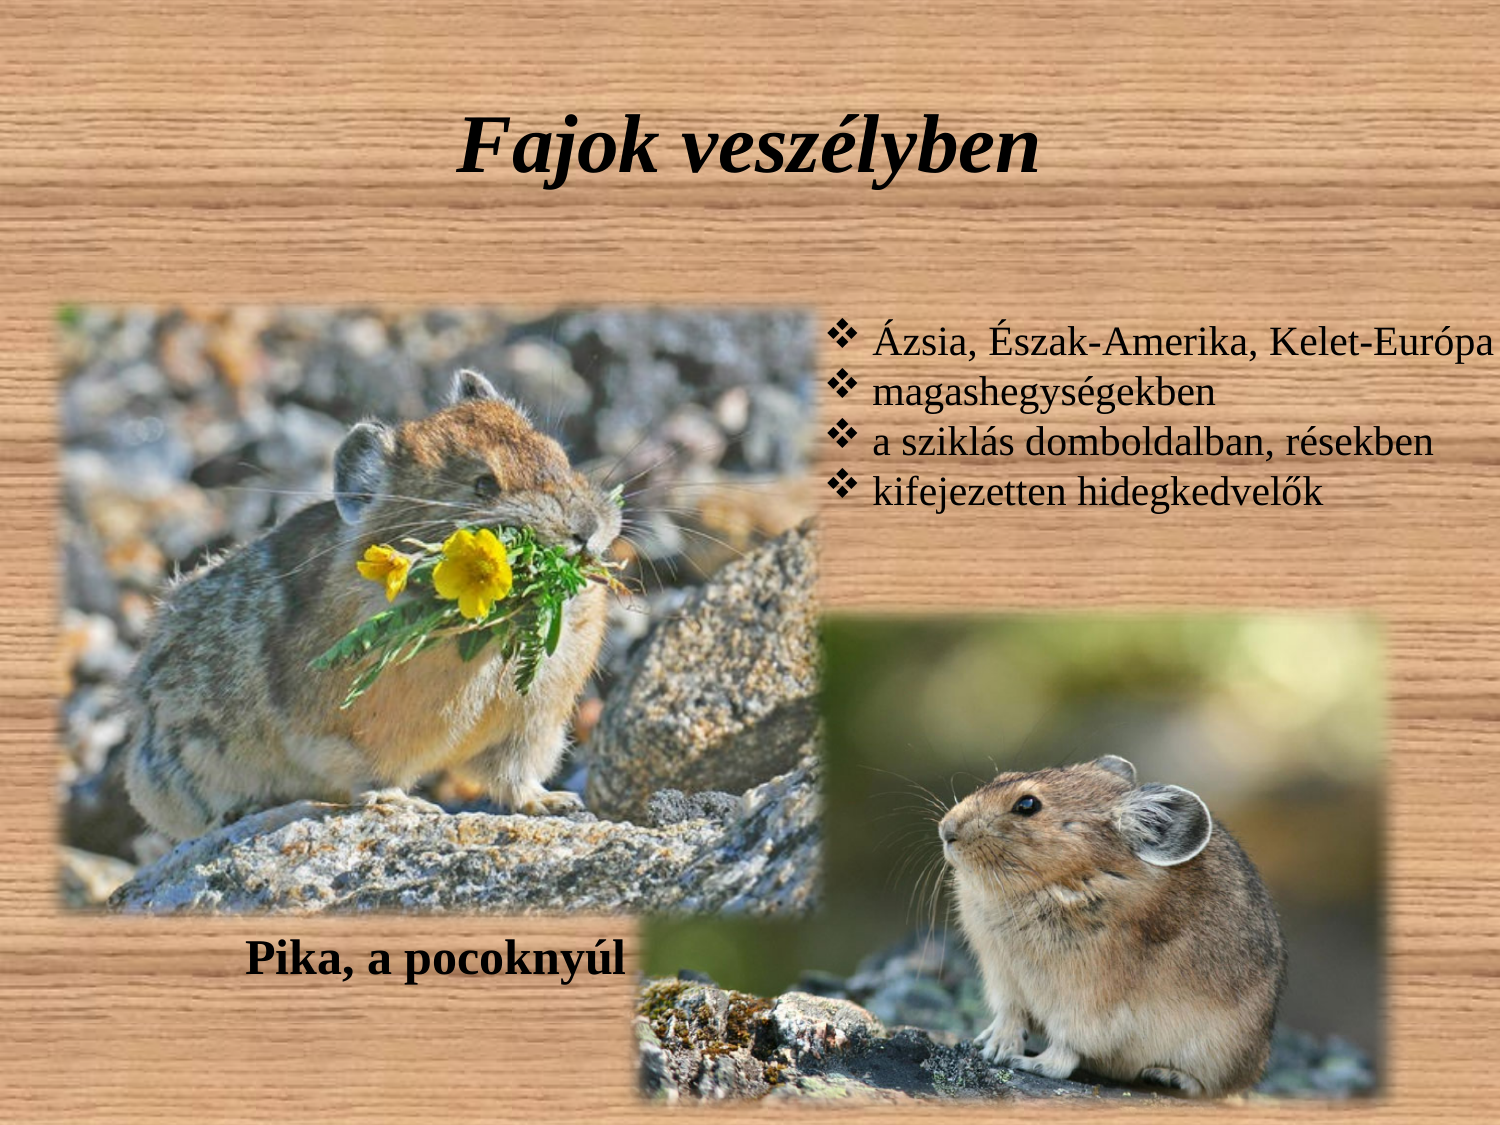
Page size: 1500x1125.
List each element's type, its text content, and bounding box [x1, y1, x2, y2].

picture [40, 290, 1406, 1118]
text_box Pika, a pocoknyúl [230, 938, 614, 992]
text_box Ázsia, Észak-Amerika, Kelet-Európa magashegységekben a sziklás domboldalban, résekben kifejezetten hidegkedvelők [840, 306, 1500, 522]
title Fajok veszélyben [75, 45, 1425, 233]
